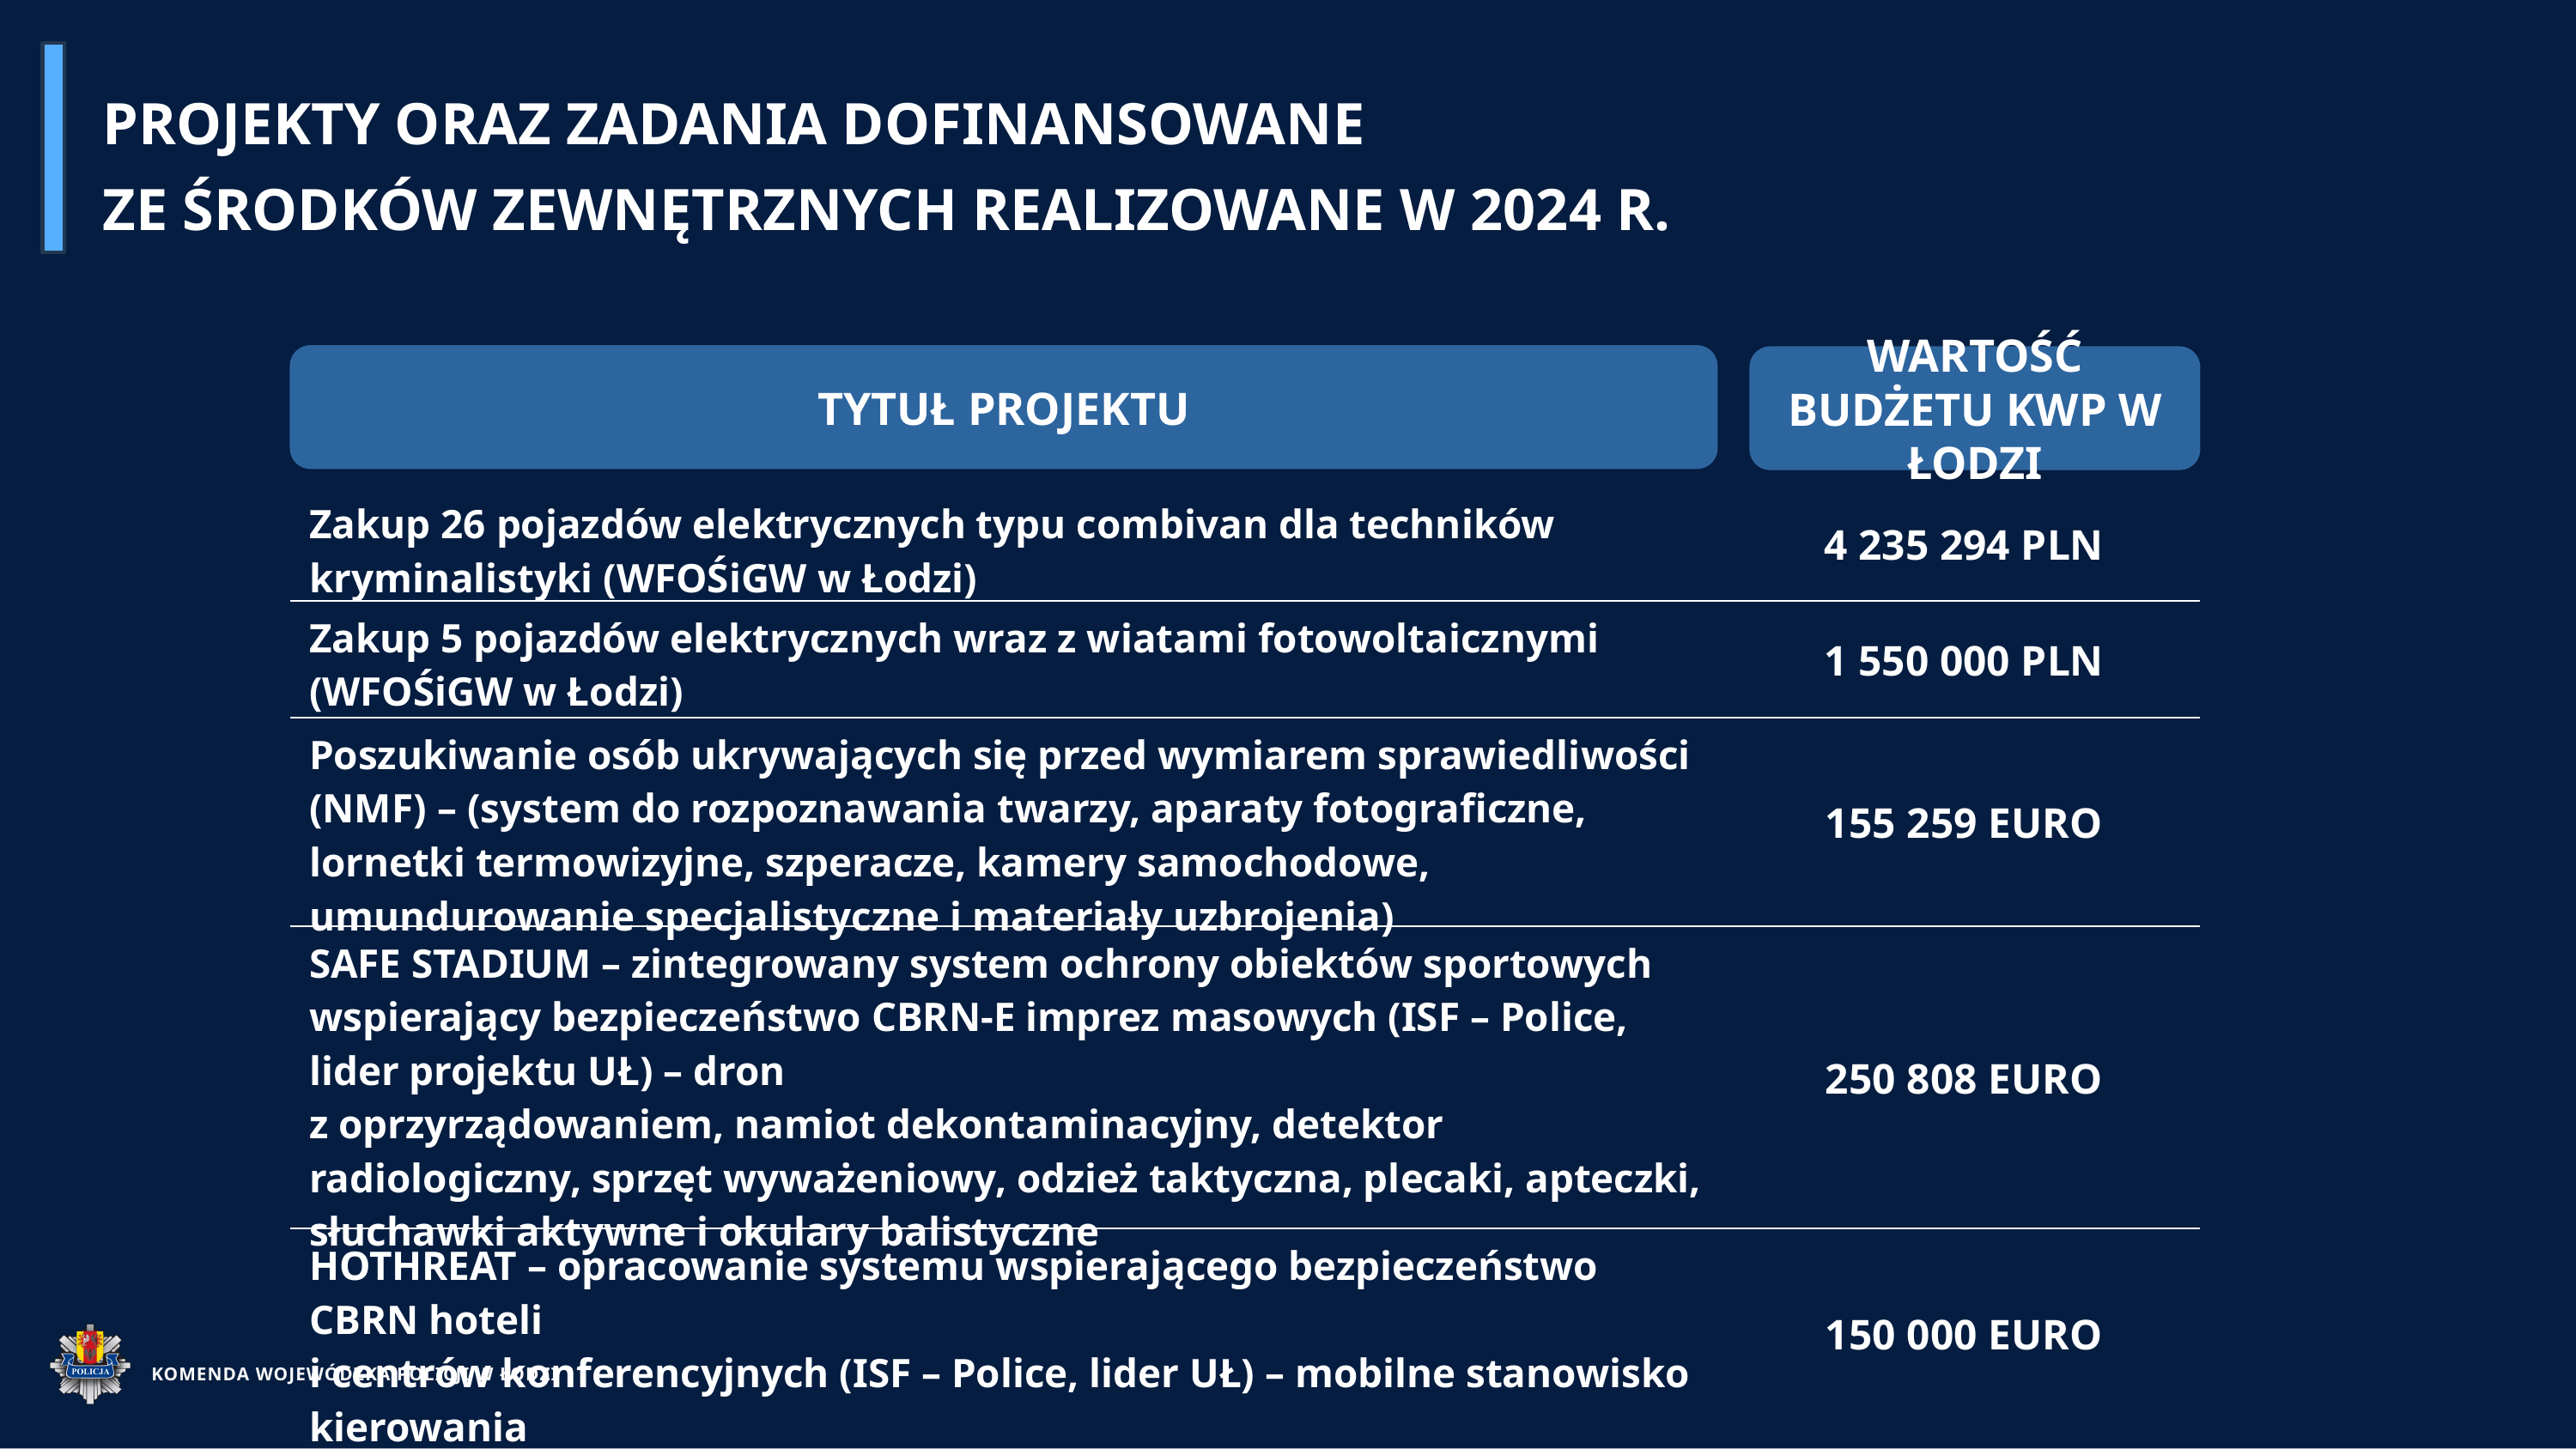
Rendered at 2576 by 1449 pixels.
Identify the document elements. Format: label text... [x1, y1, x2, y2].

text_box [43, 1317, 137, 1411]
table_cell 150 000 EURO [1728, 1229, 2200, 1437]
table_cell 250 808 EURO [1728, 927, 2200, 1228]
table_cell 155 259 EURO [1728, 718, 2200, 925]
table_cell HOTHREAT – opracowanie systemu wspierającego bezpieczeństwo CBRN hoteli i centrów konferencyjnych (ISF – Police, lider UŁ) – mobilne stanowisko kierowania [290, 1229, 1728, 1437]
text_box PROJEKTY ORAZ ZADANIA DOFINANSOWANE ZE ŚRODKÓW ZEWNĘTRZNYCH REALIZOWANE W 2024 R. [89, 63, 1913, 248]
text_box WARTOŚĆ BUDŻETU KWP W ŁODZI [1747, 344, 2202, 472]
table_header 4 235 294 PLN [1728, 487, 2200, 600]
table_header Zakup 26 pojazdów elektrycznych typu combivan dla techników kryminalistyki (WFOŚiGW w Łodzi) [290, 487, 1728, 600]
text_box [40, 41, 66, 254]
text_box KOMENDA WOJEWÓDZKA POLICJI W ŁODZI [151, 1344, 290, 1385]
text_box [0, 0, 2576, 1449]
table_cell Zakup 5 pojazdów elektrycznych wraz z wiatami fotowoltaicznymi (WFOŚiGW w Łodzi) [290, 602, 1728, 717]
text_box TYTUŁ PROJEKTU [288, 343, 1720, 471]
table_cell SAFE STADIUM – zintegrowany system ochrony obiektów sportowych wspierający bezpieczeństwo CBRN-E imprez masowych (ISF – Police, lider projektu UŁ) – dron z oprzyrządowaniem, namiot dekontaminacyjny, detektor radiologiczny, sprzęt wyważeniowy, odzież taktyczna, plecaki, apteczki, słuchawki aktywne i okulary balistyczne [290, 927, 1728, 1228]
table_cell 1 550 000 PLN [1728, 602, 2200, 717]
table_cell Poszukiwanie osób ukrywających się przed wymiarem sprawiedliwości (NMF) – (system do rozpoznawania twarzy, aparaty fotograficzne, lornetki termowizyjne, szperacze, kamery samochodowe, umundurowanie specjalistyczne i materiały uzbrojenia) [290, 718, 1728, 925]
